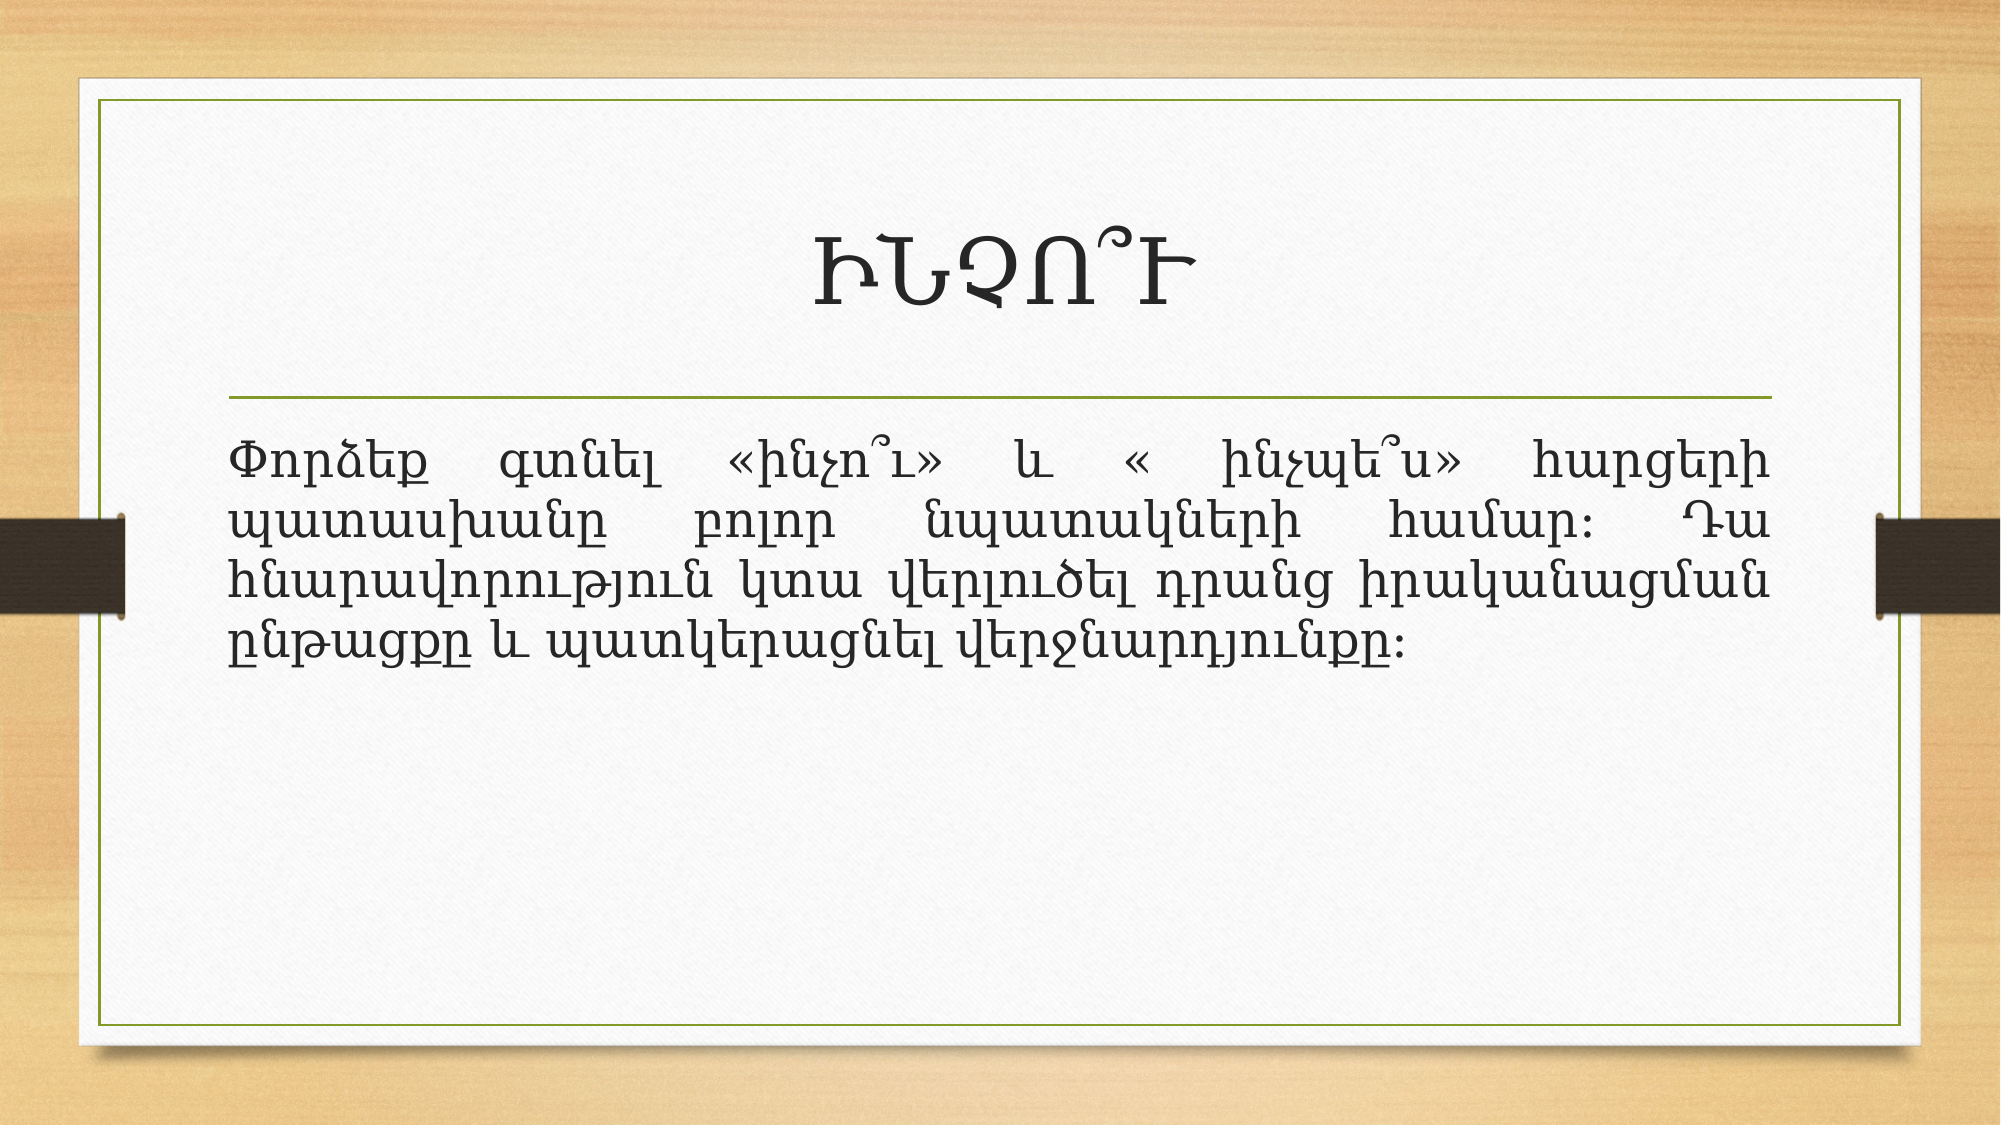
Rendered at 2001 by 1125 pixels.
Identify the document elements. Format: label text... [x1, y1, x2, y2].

title ԻՆՉՈ՞Ւ [212, 161, 1788, 375]
picture [0, 0, 2001, 1125]
list Փորձեք գտնել «ինչո՞ւ» և « ինչպե՞ս» հարցերի պատասխանը բոլոր նպատակների համար։ Դա հնարավորություն կտա վերլուծել դրանց իրականացման ընթացքը և պատկերացնել վերջնարդյունքը։ [212, 419, 1788, 964]
